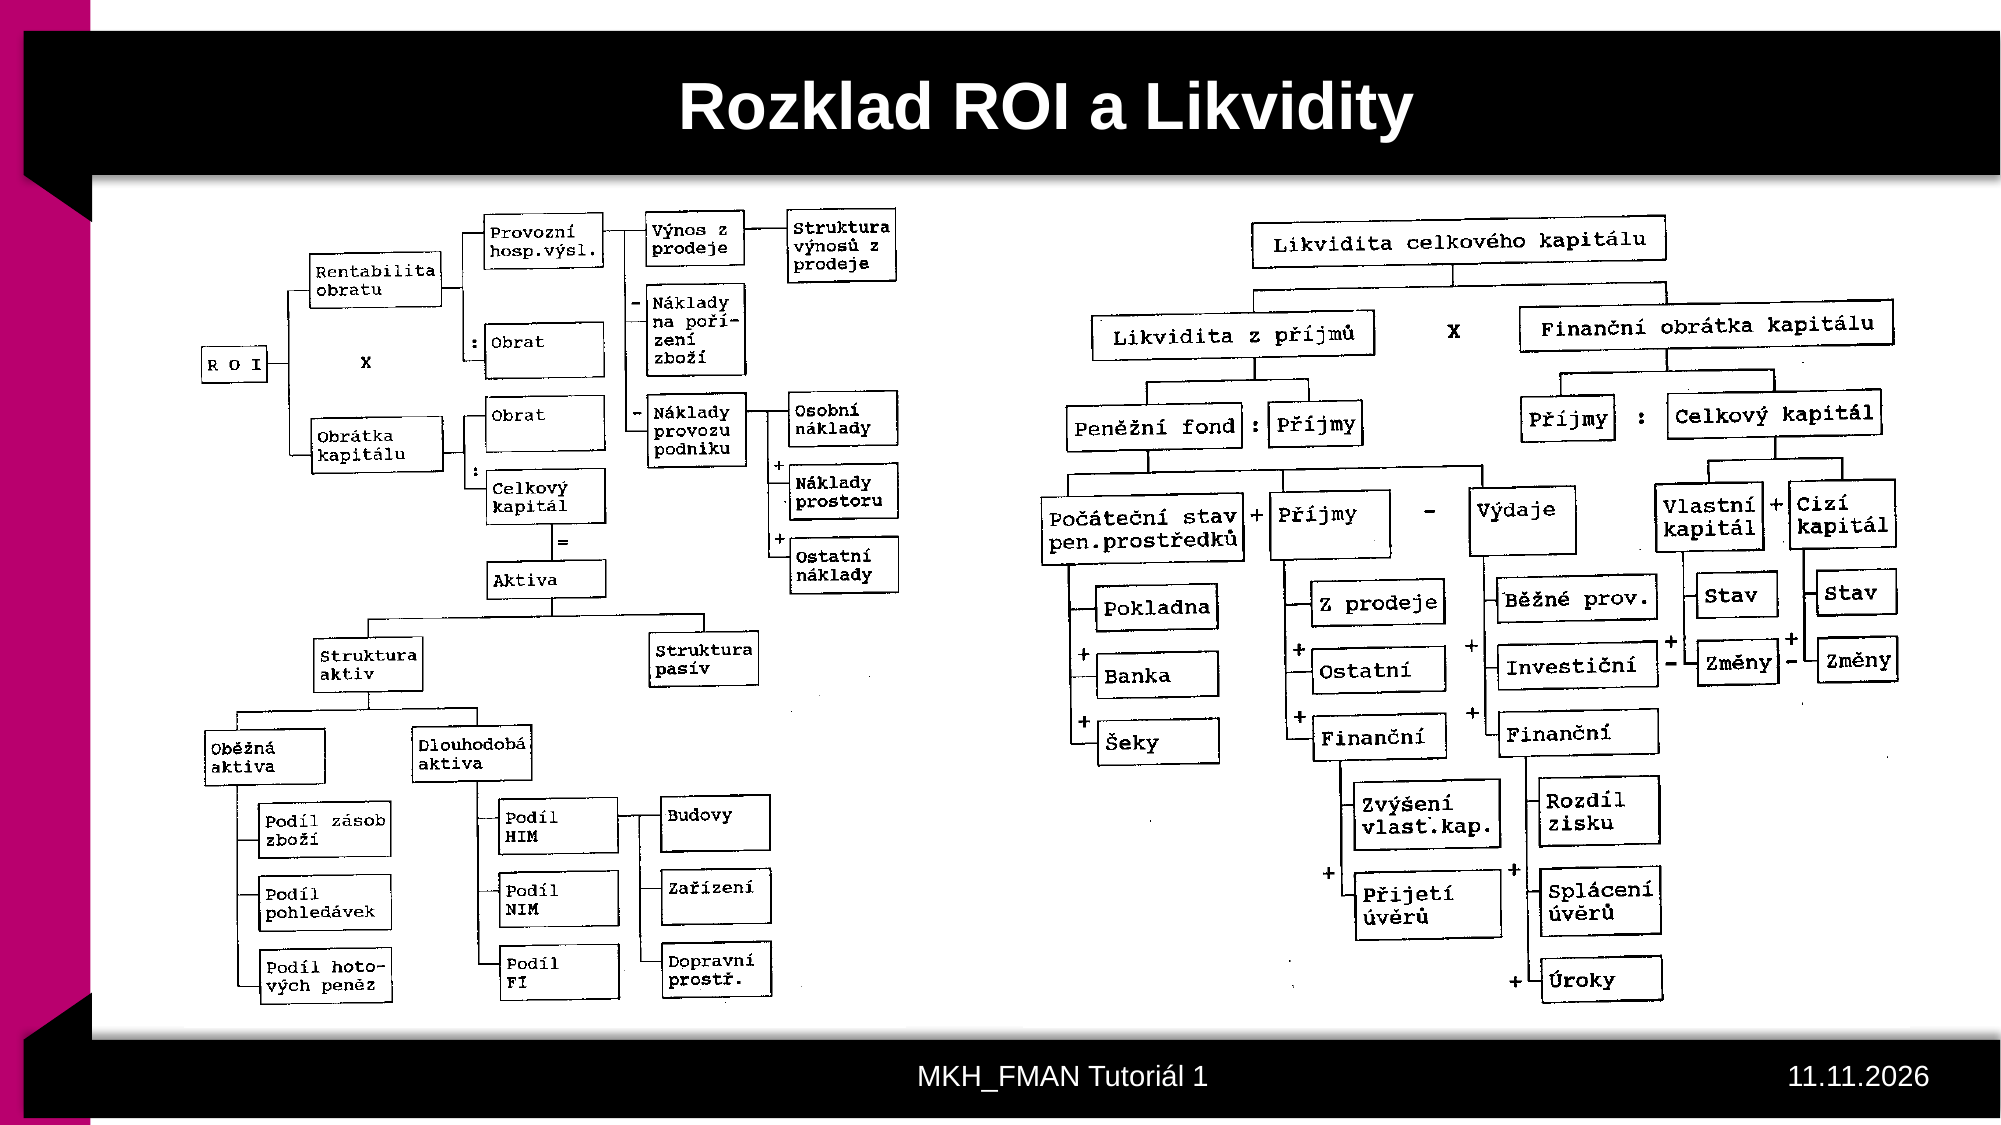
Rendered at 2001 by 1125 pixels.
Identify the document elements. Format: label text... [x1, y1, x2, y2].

title Rozklad ROI a Likvidity [149, 30, 1945, 175]
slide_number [1466, 1035, 1946, 1115]
footer MKH_FMAN Tutoriál 1 [691, 1035, 1435, 1115]
picture [1023, 196, 1910, 1029]
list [184, 195, 906, 1029]
